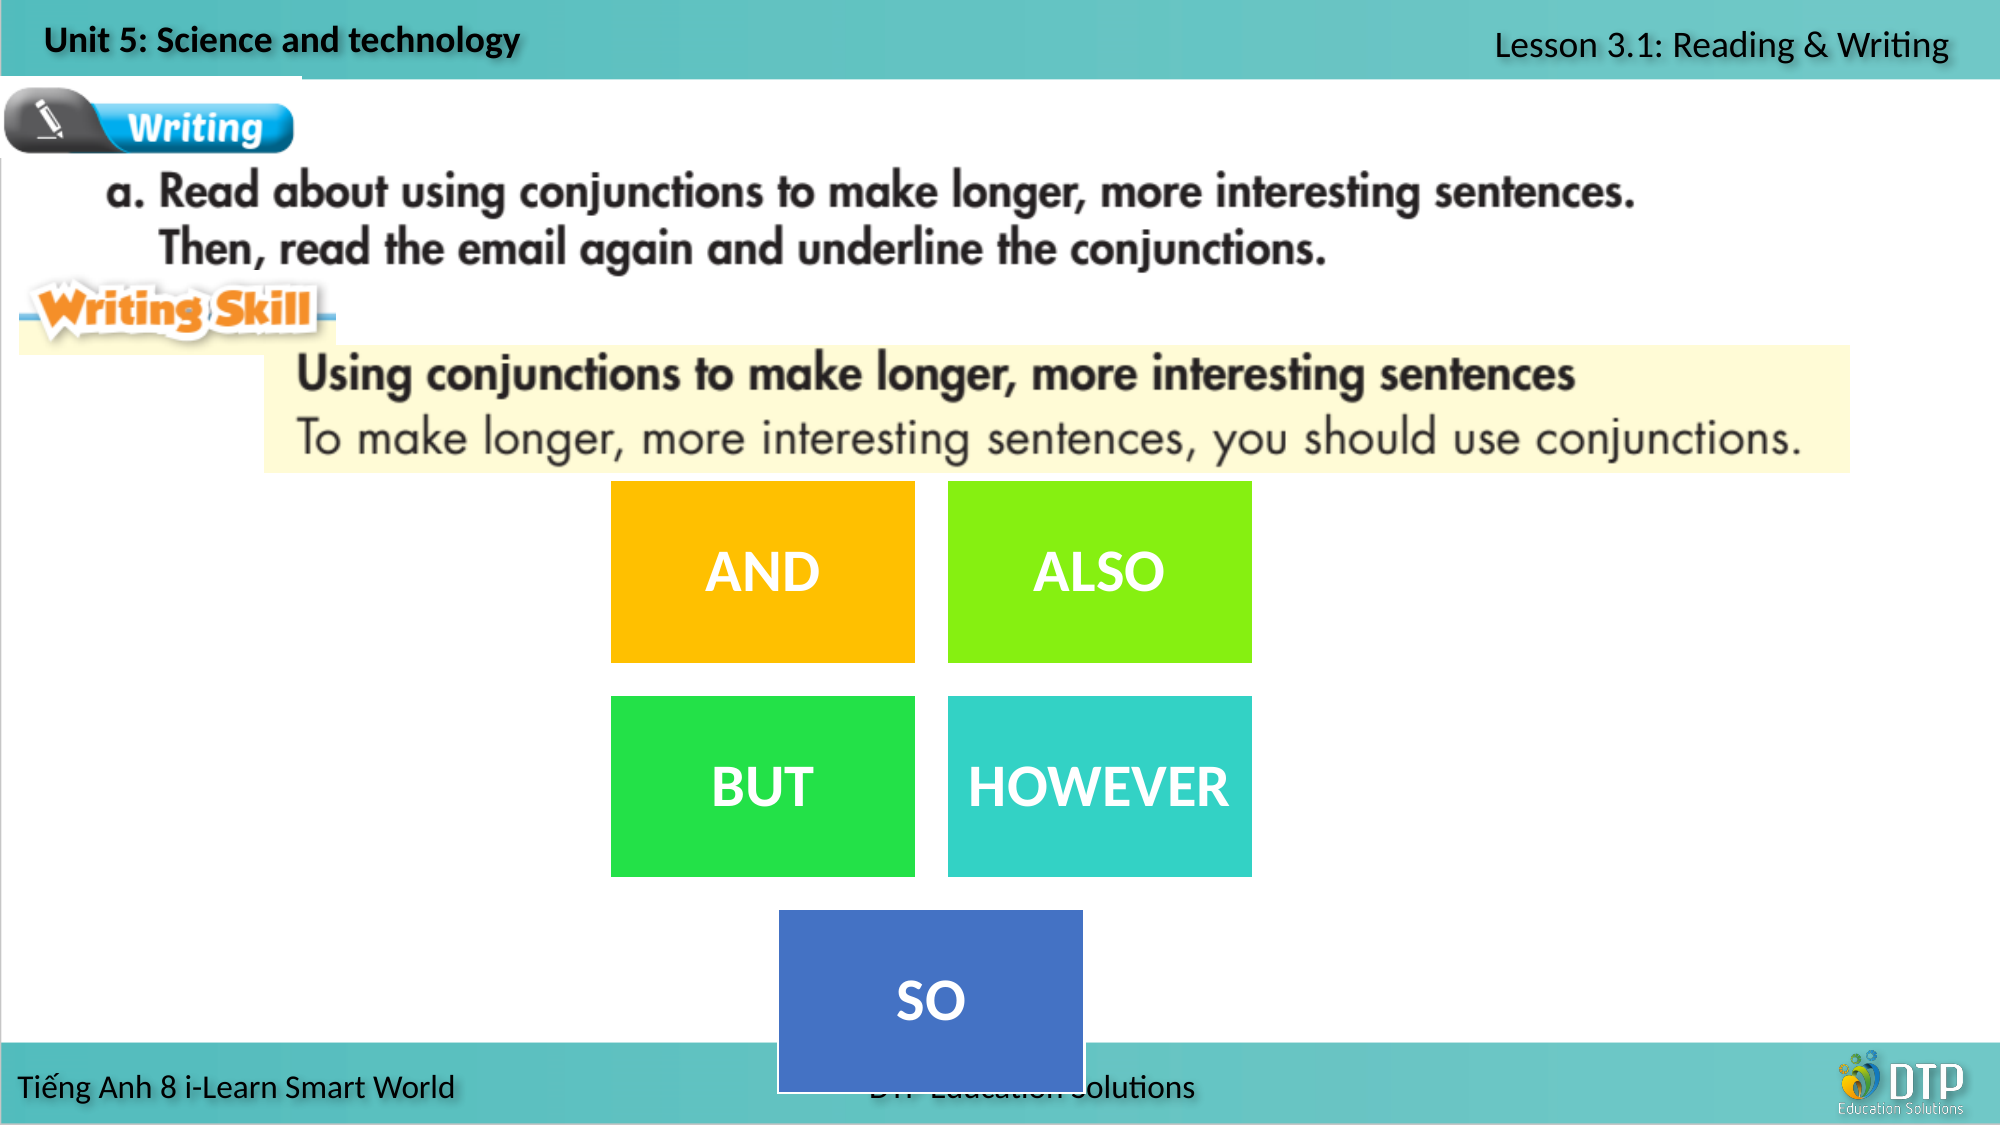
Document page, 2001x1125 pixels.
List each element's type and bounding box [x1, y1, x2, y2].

picture [0, 0, 2000, 1125]
text_box [498, 480, 1365, 1093]
